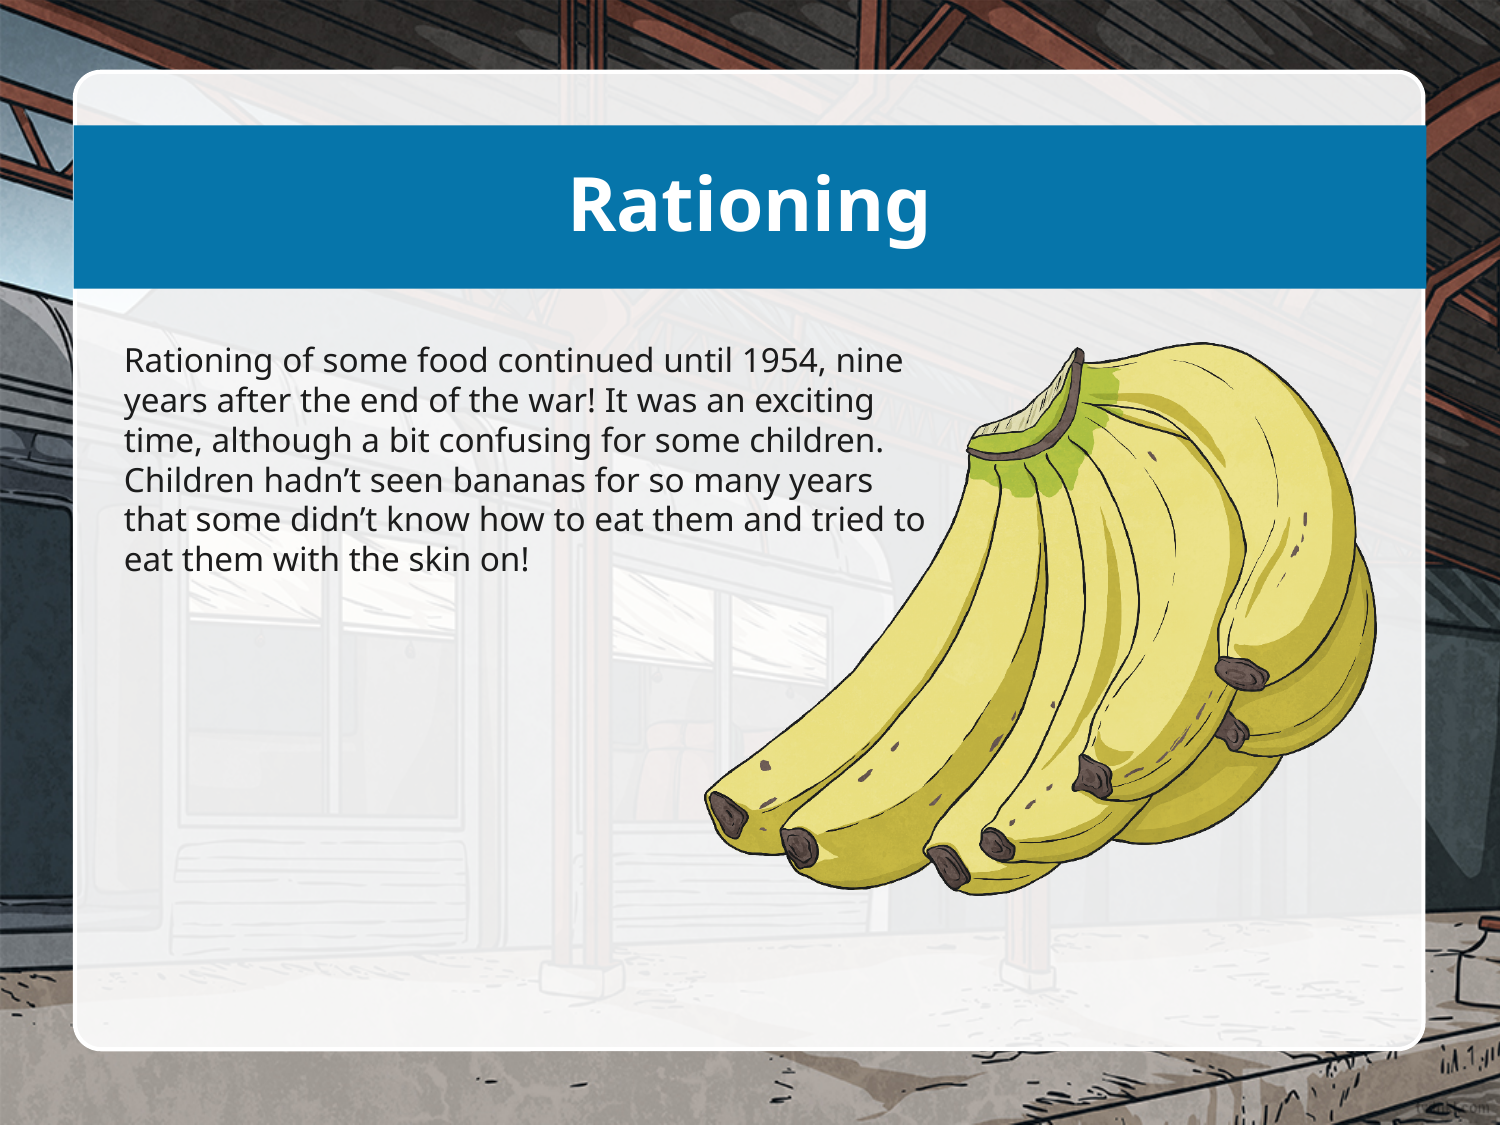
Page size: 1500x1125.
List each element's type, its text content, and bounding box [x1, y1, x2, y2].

picture [0, 0, 1500, 1125]
title Rationing [71, 123, 1429, 291]
text_box Rationing of some food continued until 1954, nine years after the end of the war! It was an exciting time, although a bit confusing for some children. Children hadn’t seen bananas for so many years that some didn’t know how to eat them and tried to eat them with the skin on! [123, 331, 947, 586]
